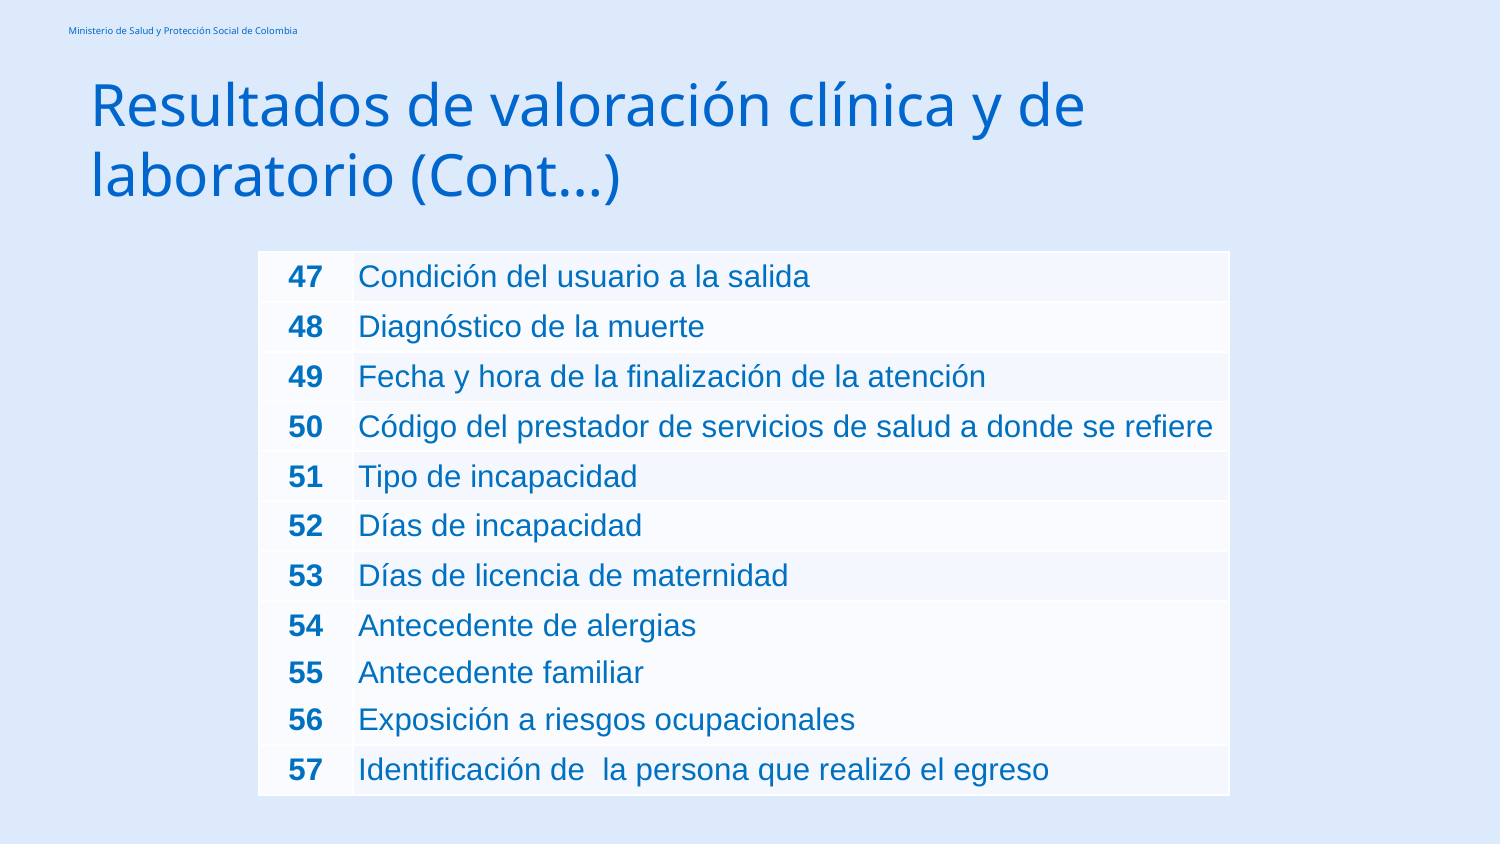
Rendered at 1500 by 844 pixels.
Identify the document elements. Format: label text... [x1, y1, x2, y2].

table_cell Identificación de la persona que realizó el egreso [354, 746, 1228, 794]
table_cell 48 [260, 303, 352, 351]
table_cell 49 [260, 353, 352, 401]
text_box Resultados de valoración clínica y de laboratorio (Cont…) [79, 64, 1135, 213]
table_cell Diagnóstico de la muerte [354, 303, 1228, 351]
table_header Condición del usuario a la salida [354, 253, 1228, 301]
table_cell 51 [260, 452, 352, 500]
table_cell Fecha y hora de la finalización de la atención [354, 353, 1228, 401]
table_cell Código del prestador de servicios de salud a donde se refiere [354, 402, 1228, 450]
table_cell Días de incapacidad [354, 502, 1228, 550]
table_header 47 [260, 253, 352, 301]
table_cell Tipo de incapacidad [354, 452, 1228, 500]
table_cell Antecedente de alergias Antecedente familiar Exposición a riesgos ocupacionales [354, 602, 1228, 744]
table_cell Días de licencia de maternidad [354, 552, 1228, 600]
table_cell 57 [260, 746, 352, 794]
table_cell 54 55 56 [260, 602, 352, 744]
table_cell 50 [260, 402, 352, 450]
table_cell 52 [260, 502, 352, 550]
table_cell 53 [260, 552, 352, 600]
